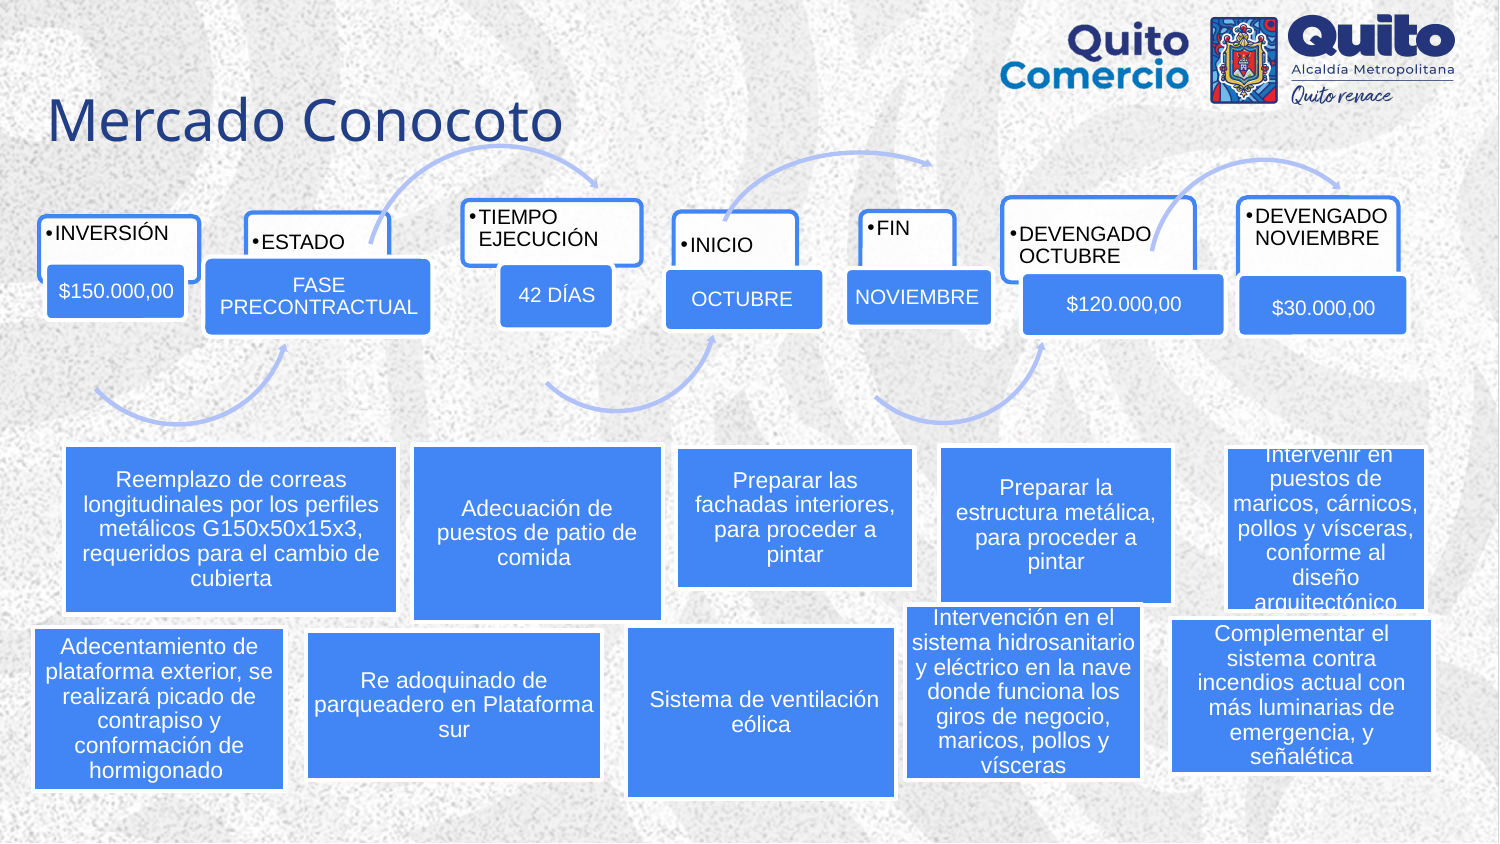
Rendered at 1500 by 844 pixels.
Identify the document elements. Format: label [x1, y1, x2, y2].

picture [0, 0, 1500, 843]
text_box [977, 0, 1479, 124]
text_box [31, 104, 1419, 406]
text_box [32, 444, 1468, 809]
